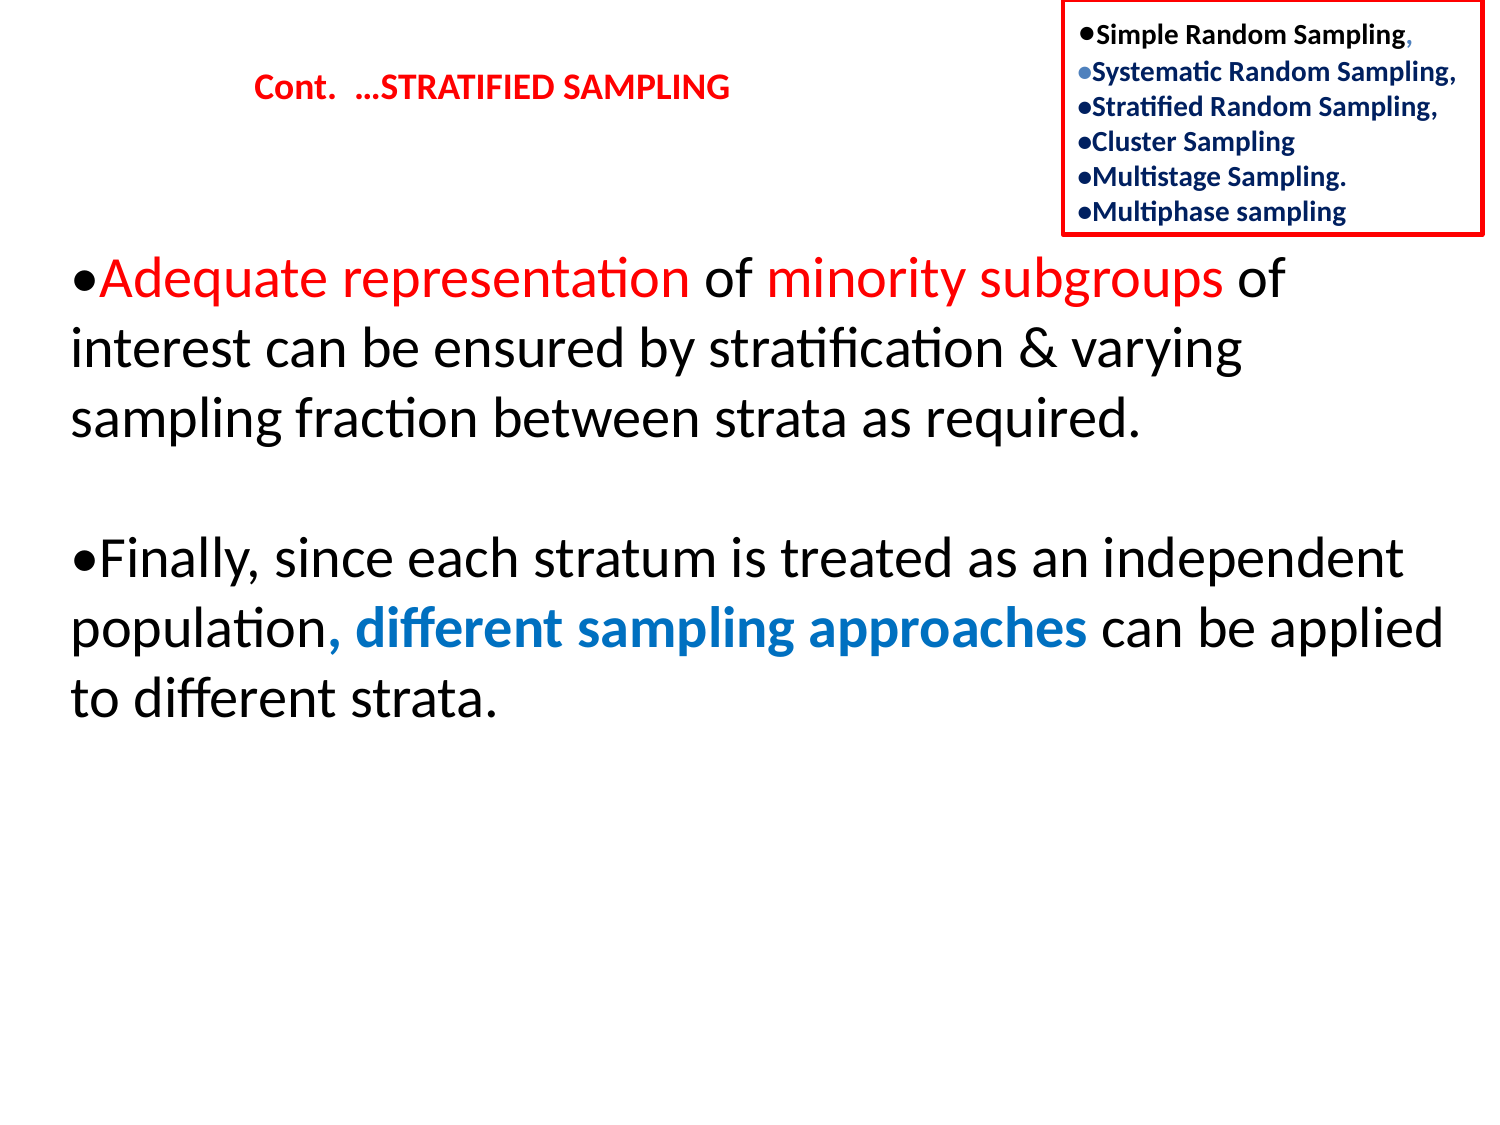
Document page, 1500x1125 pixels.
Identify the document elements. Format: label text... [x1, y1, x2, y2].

text_box •Simple Random Sampling, •Systematic Random Sampling, •Stratified Random Sampling, •Cluster Sampling •Multistage Sampling. •Multiphase sampling [1062, 0, 1483, 235]
text_box Cont. …STRATIFIED SAMPLING [222, 54, 755, 115]
text_box •Adequate representation of minority subgroups of interest can be ensured by stratification & varying sampling fraction between strata as required. •Finally, since each stratum is treated as an independent population, different sampling approaches can be applied to different strata. [55, 231, 1483, 737]
